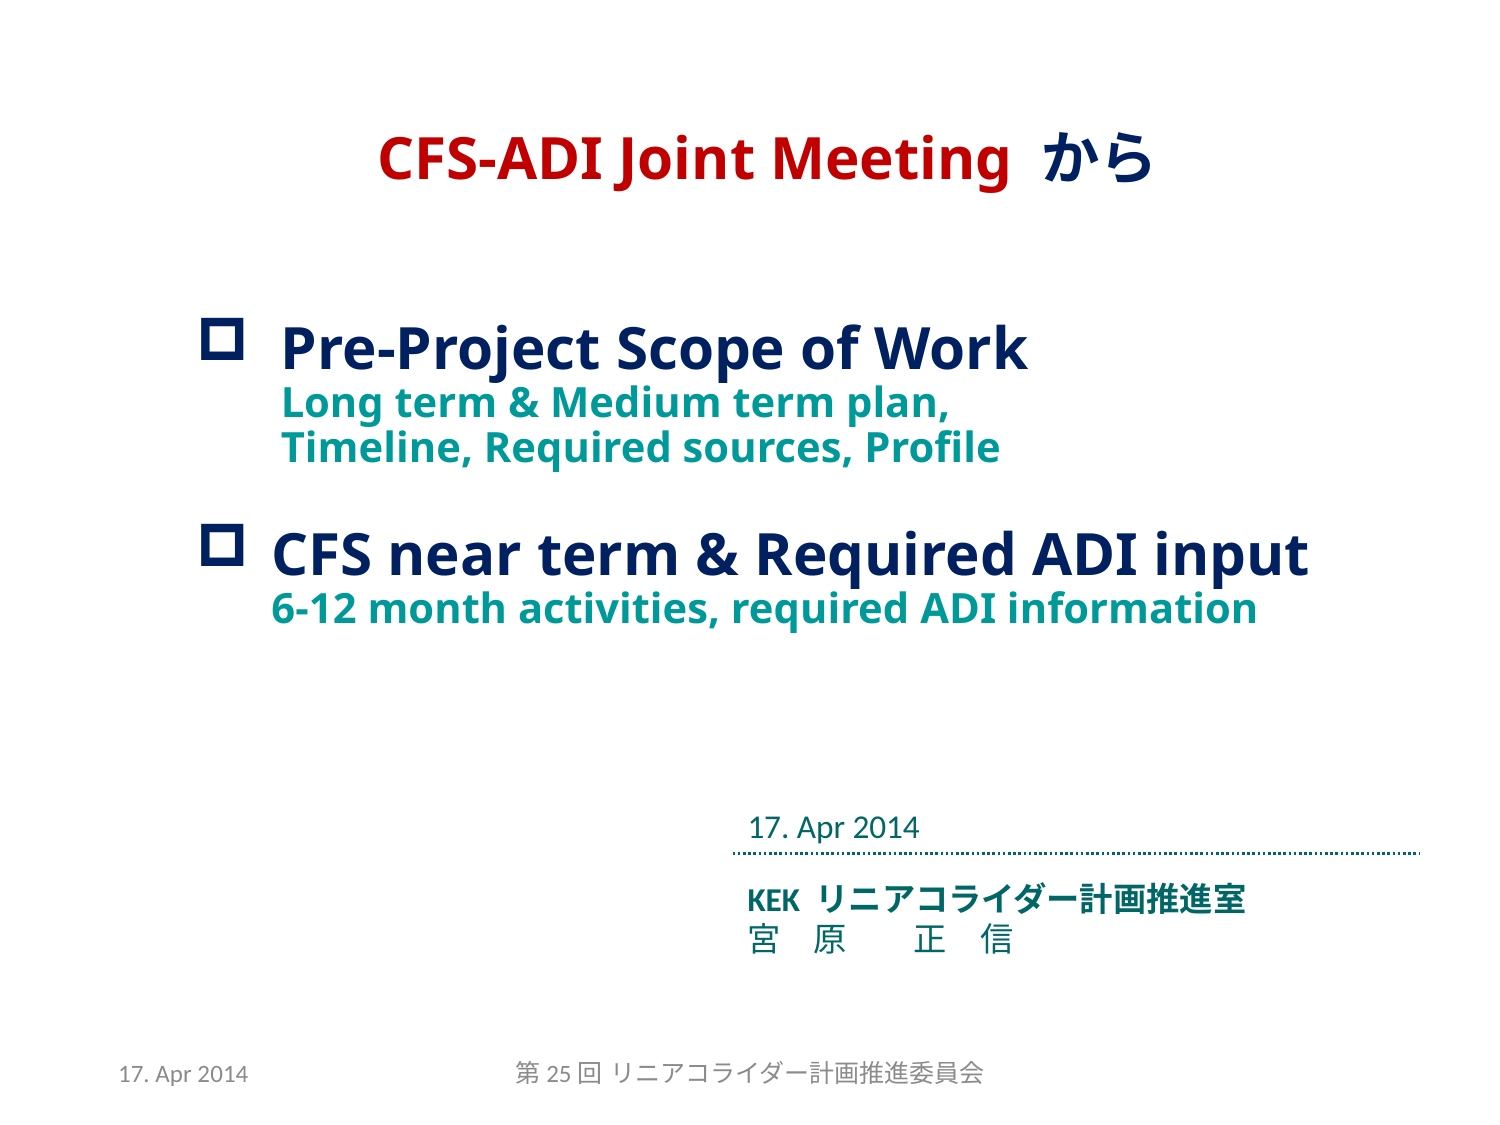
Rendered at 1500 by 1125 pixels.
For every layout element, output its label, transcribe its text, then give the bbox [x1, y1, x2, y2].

text_box 17. Apr 2014 [732, 797, 1386, 853]
text_box CFS near term & Required ADI input 6-12 month activities, required ADI information [181, 510, 1500, 647]
text_box KEK リニアコライダー計画推進室 宮 原 正 信 [732, 870, 1386, 966]
text_box CFS-ADI Joint Meeting から [363, 113, 1174, 199]
footer 第25回 リニアコライダー計画推進委員会 [496, 1042, 1004, 1103]
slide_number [103, 1042, 441, 1103]
title Pre-Project Scope of Work Long term & Medium term plan, Timeline, Required sources, Profile [181, 301, 1271, 480]
